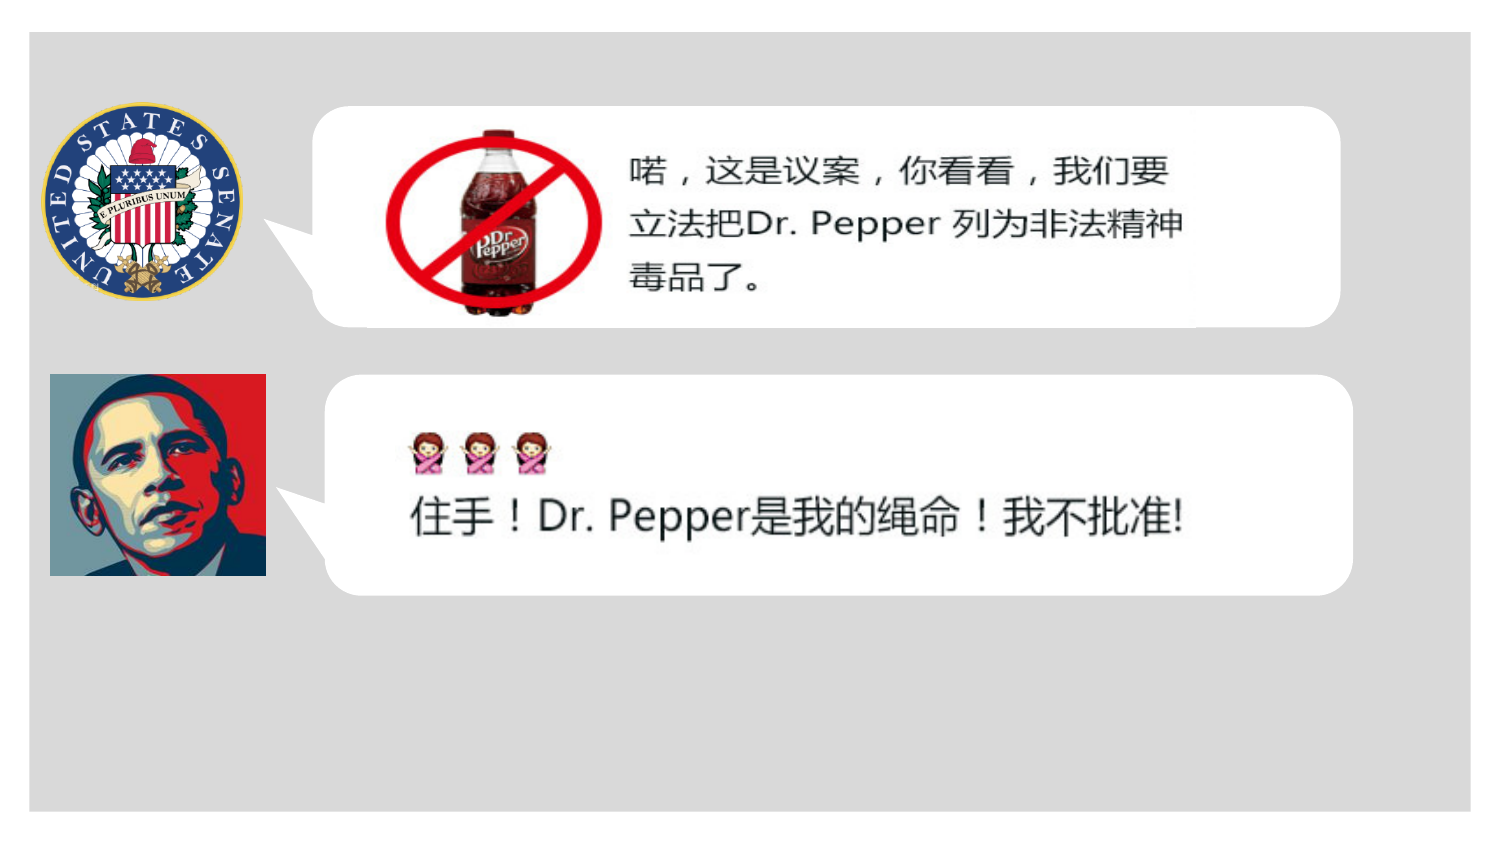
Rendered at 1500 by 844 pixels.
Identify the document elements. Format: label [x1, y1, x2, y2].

text_box [324, 374, 1354, 597]
text_box [312, 105, 1341, 328]
picture [49, 374, 266, 576]
picture [40, 102, 243, 301]
